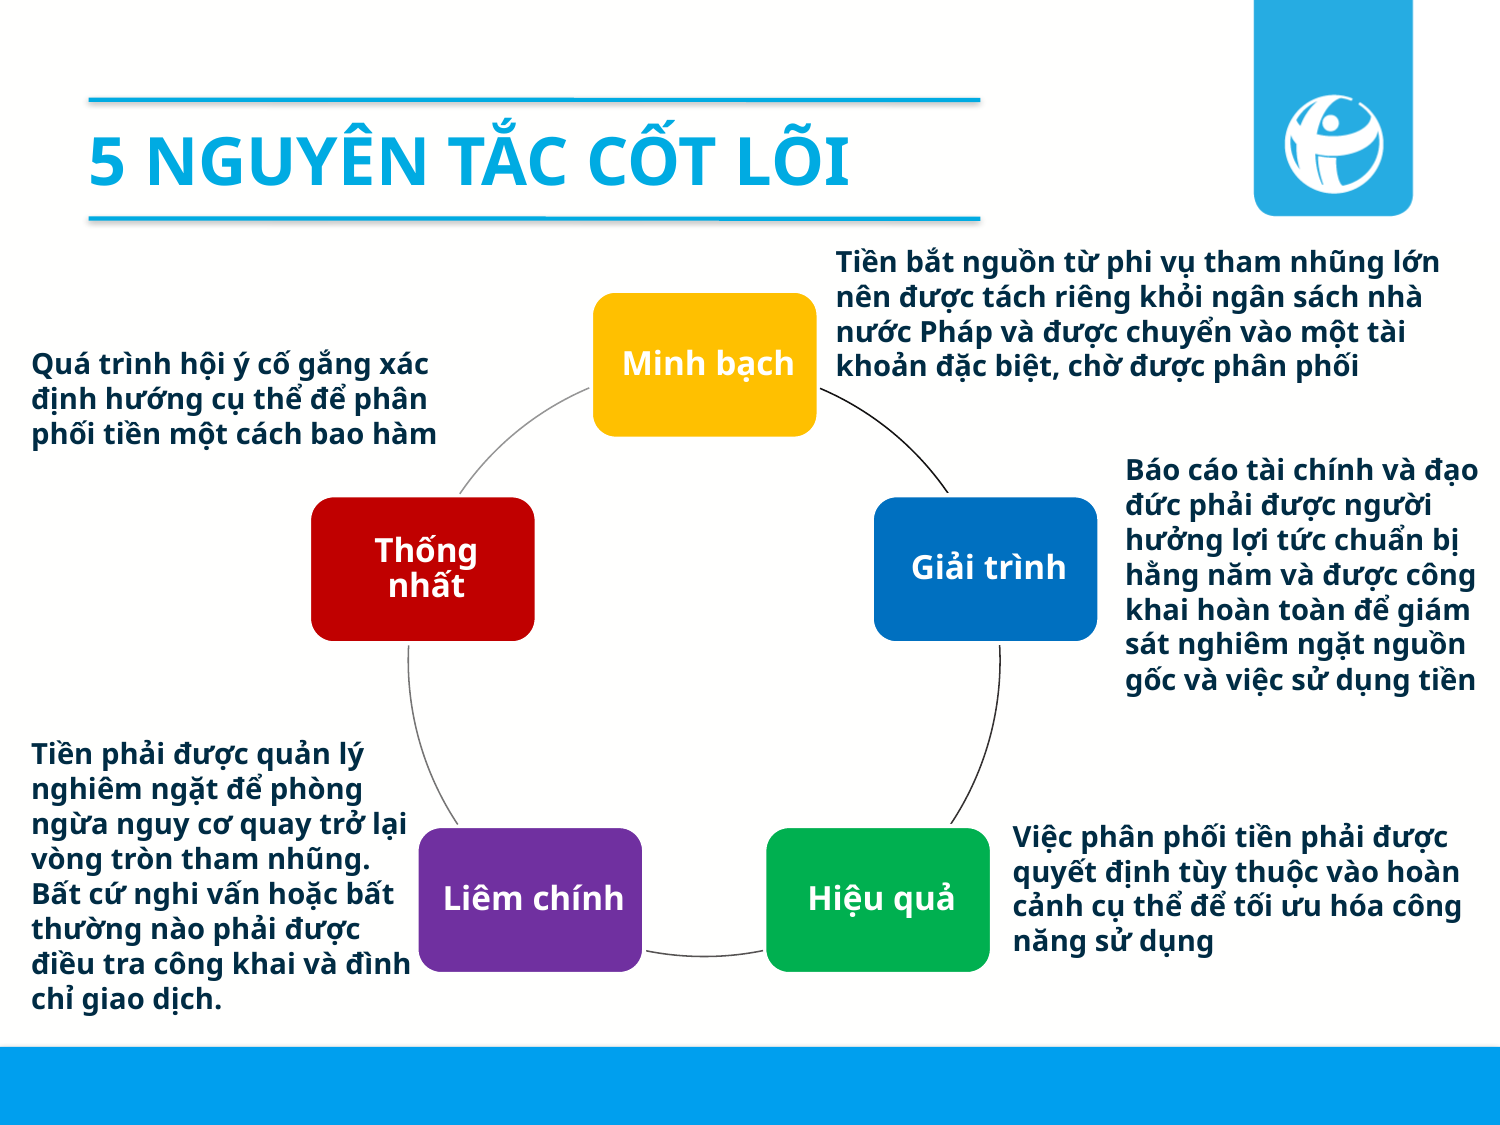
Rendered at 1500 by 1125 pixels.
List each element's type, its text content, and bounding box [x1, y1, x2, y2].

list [243, 290, 1166, 985]
title 5 NGUYÊN TẮC CỐT LÕI [88, 93, 1129, 225]
text_box Quá trình hội ý cố gắng xác định hướng cụ thể để phân phối tiền một cách bao hàm [16, 337, 238, 458]
text_box Việc phân phối tiền phải được quyết định tùy thuộc vào hoàn cảnh cụ thể để tối ưu hóa công năng sử dụng [1170, 810, 1484, 966]
picture [1230, 0, 1500, 242]
text_box Tiền bắt nguồn từ phi vụ tham nhũng lớn nên được tách riêng khỏi ngân sách nhà nước Pháp và được chuyển vào một tài khoản đặc biệt, chờ được phân phối [820, 235, 1484, 391]
text_box Tiền phải được quản lý nghiêm ngặt để phòng ngừa nguy cơ quay trở lại vòng tròn tham nhũng. Bất cứ nghi vấn hoặc bất thường nào phải được điều tra công khai và đình chỉ giao dịch. [16, 727, 430, 1058]
text_box Báo cáo tài chính và đạo đức phải được người hưởng lợi tức chuẩn bị hằng năm và được công khai hoàn toàn để giám sát nghiêm ngặt nguồn gốc và việc sử dụng tiền [1170, 443, 1500, 704]
